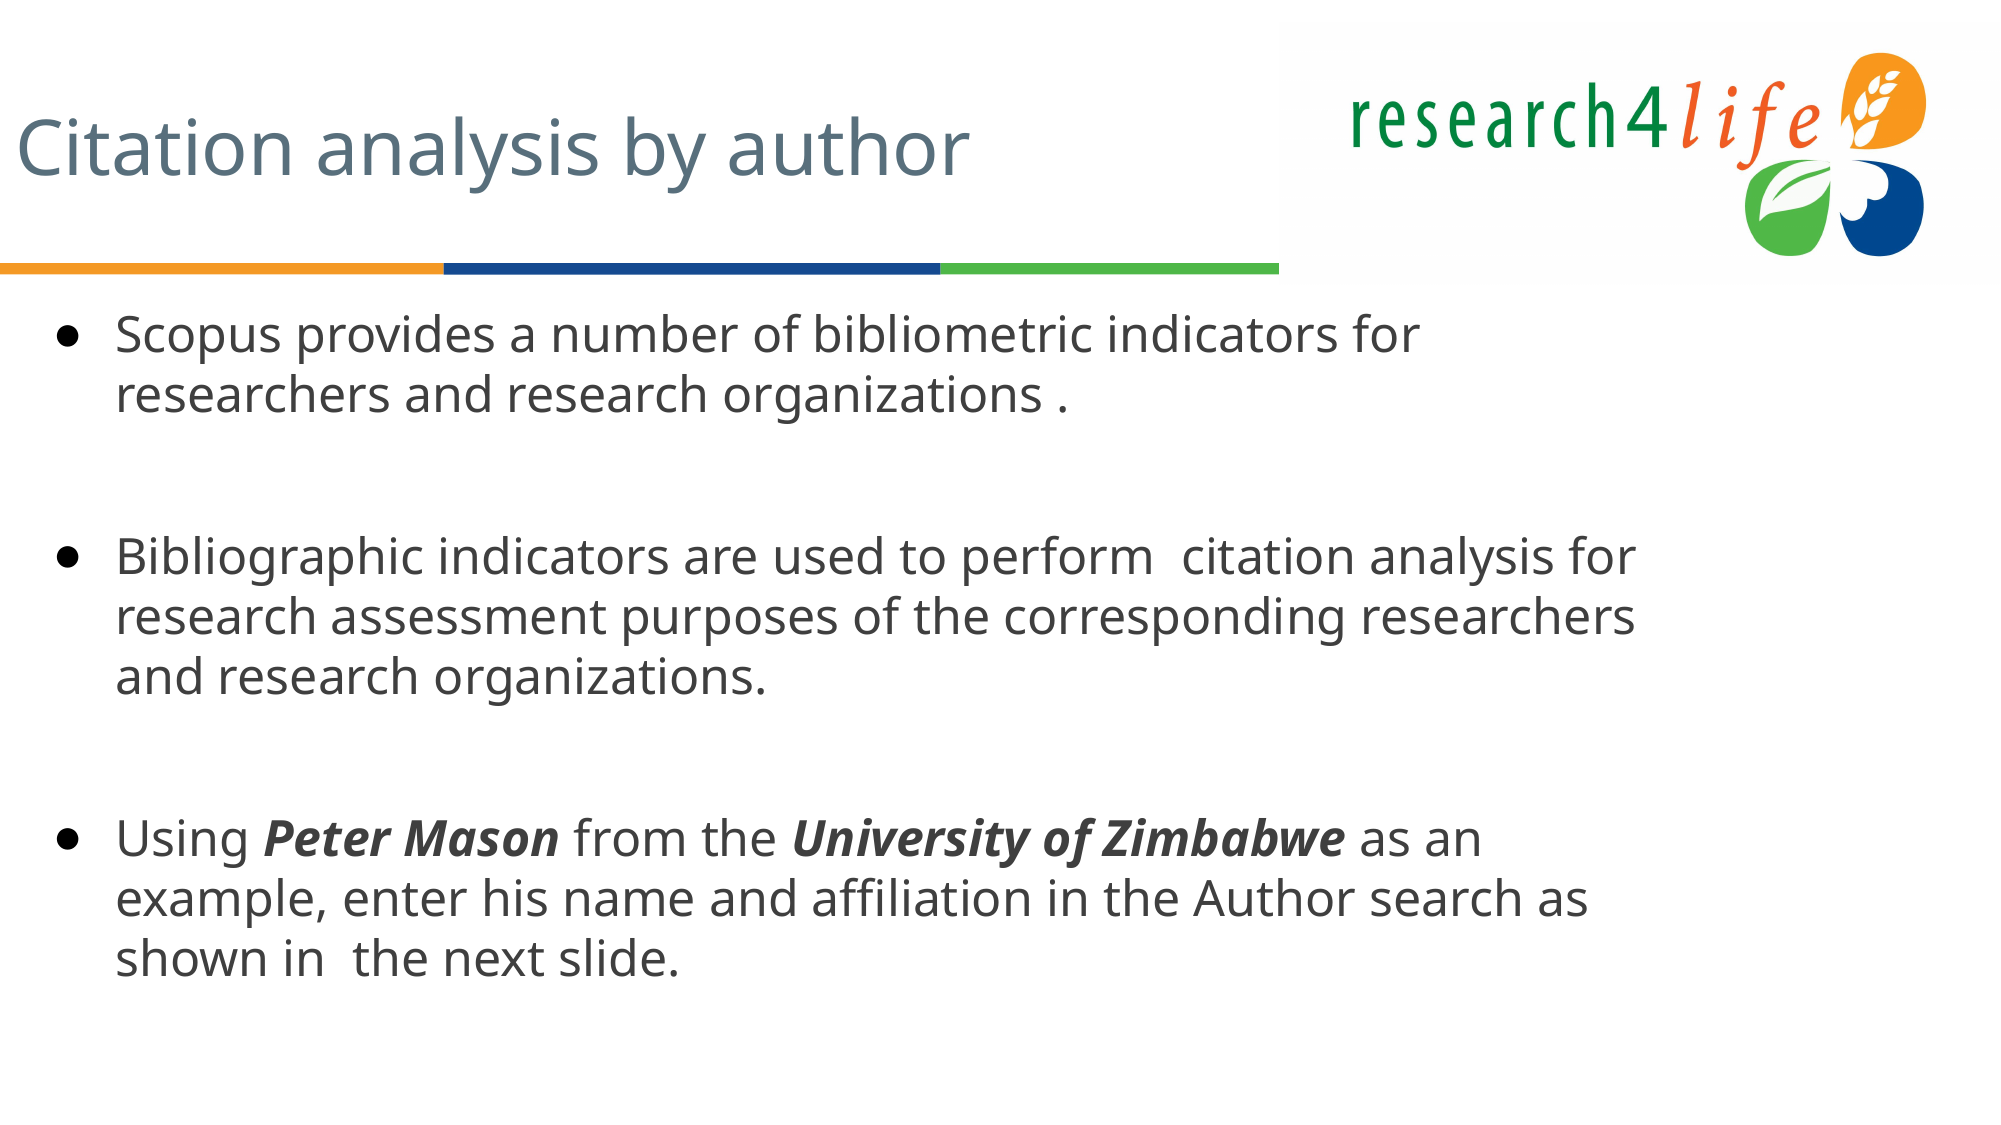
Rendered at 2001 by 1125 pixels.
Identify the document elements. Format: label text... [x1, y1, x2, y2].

list Scopus provides a number of bibliometric indicators for researchers and research organizations . Bibliographic indicators are used to perform citation analysis for research assessment purposes of the corresponding researchers and research organizations. Using Peter Mason from the University of Zimbabwe as an example, enter his name and affiliation in the Author search as shown in the next slide. [25, 295, 1669, 633]
title Citation analysis by author [0, 62, 1308, 240]
picture [1279, 22, 2000, 285]
